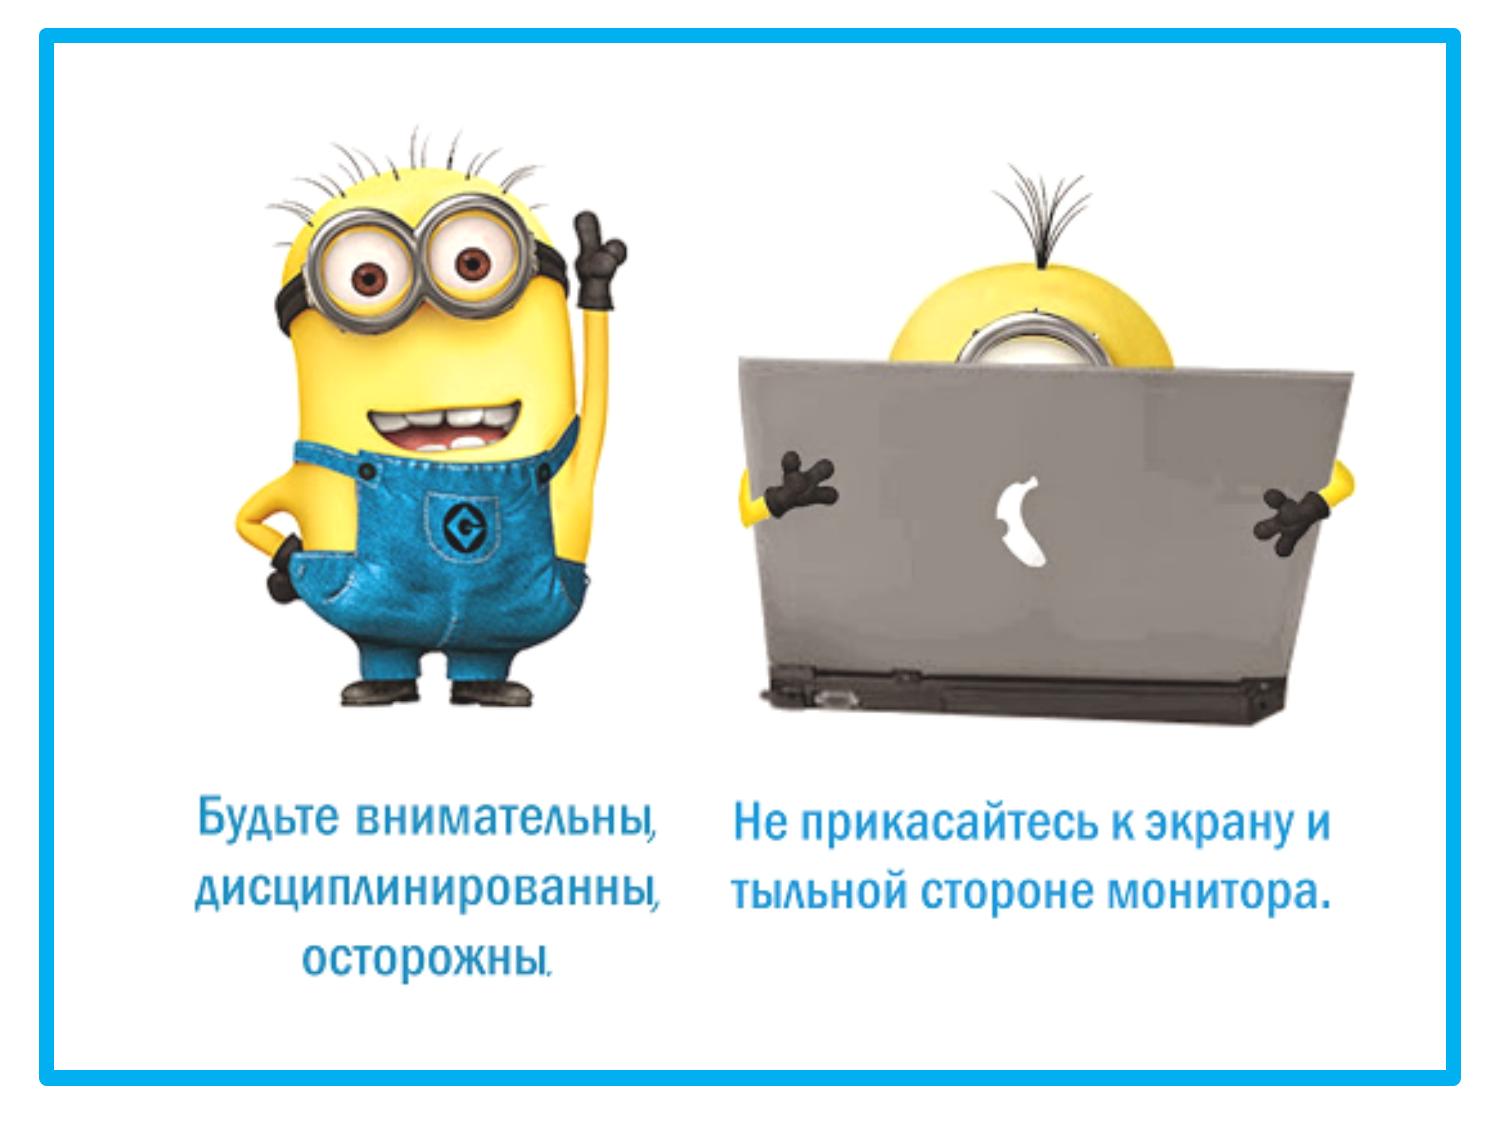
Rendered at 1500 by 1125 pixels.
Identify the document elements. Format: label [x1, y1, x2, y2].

picture [70, 44, 1390, 1063]
text_box [45, 33, 1455, 1080]
